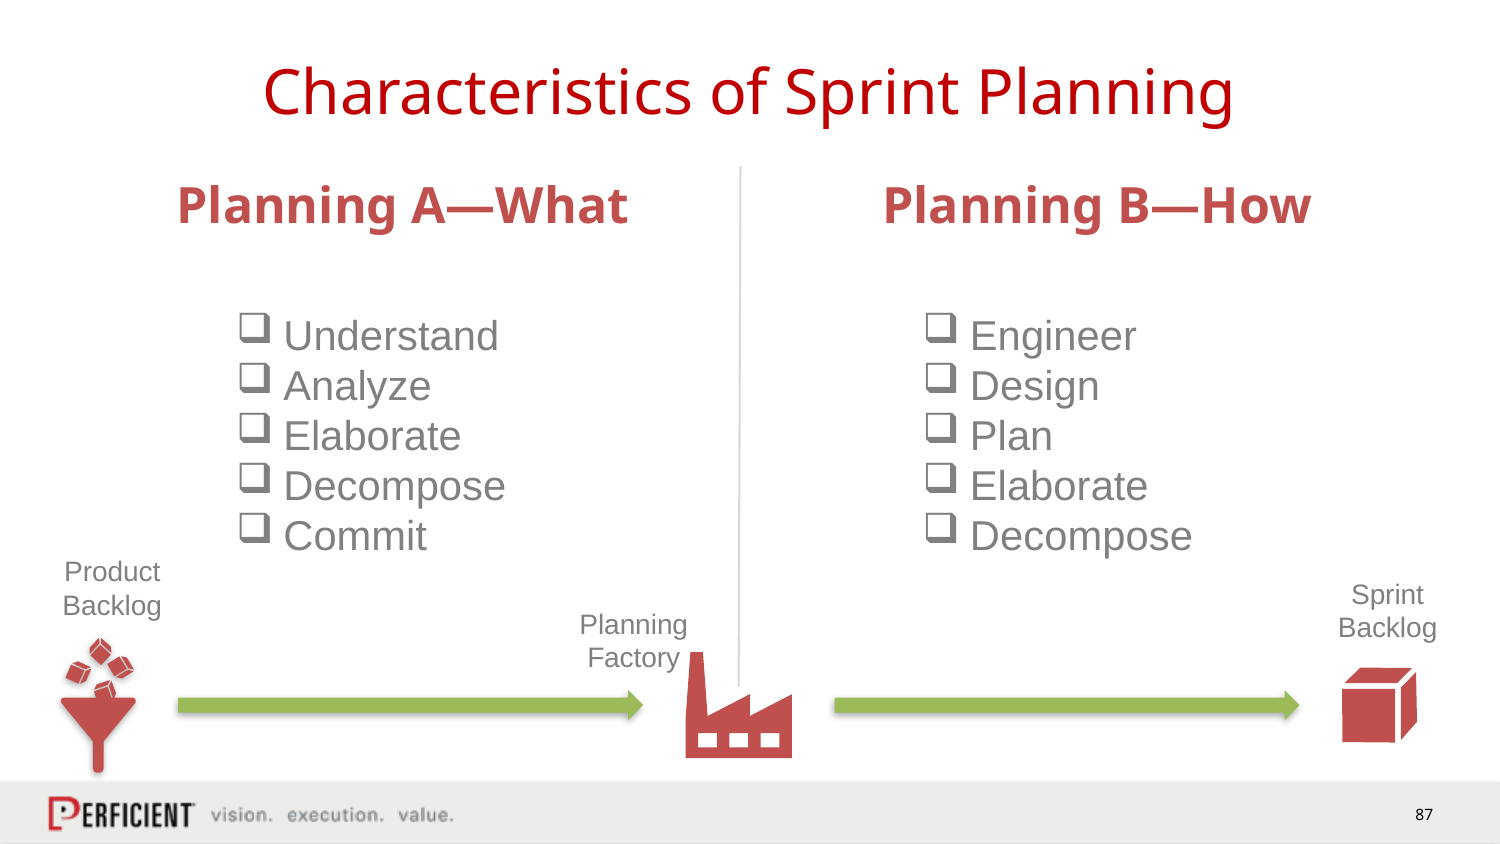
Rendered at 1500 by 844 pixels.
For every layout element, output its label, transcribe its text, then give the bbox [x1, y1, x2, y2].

text_box Sprint Backlog [1312, 568, 1463, 651]
picture [43, 789, 459, 841]
list Planning B—How [797, 166, 1397, 238]
text_box Product Backlog [37, 546, 188, 629]
text_box Engineer Design Plan Elaborate Decompose [908, 301, 1287, 566]
title Characteristics of Sprint Planning [0, 45, 1500, 140]
text_box Planning Factory [558, 598, 709, 635]
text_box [60, 637, 1418, 773]
list Planning A—What [103, 166, 703, 238]
text_box Understand Analyze Elaborate Decompose Commit [221, 301, 585, 566]
